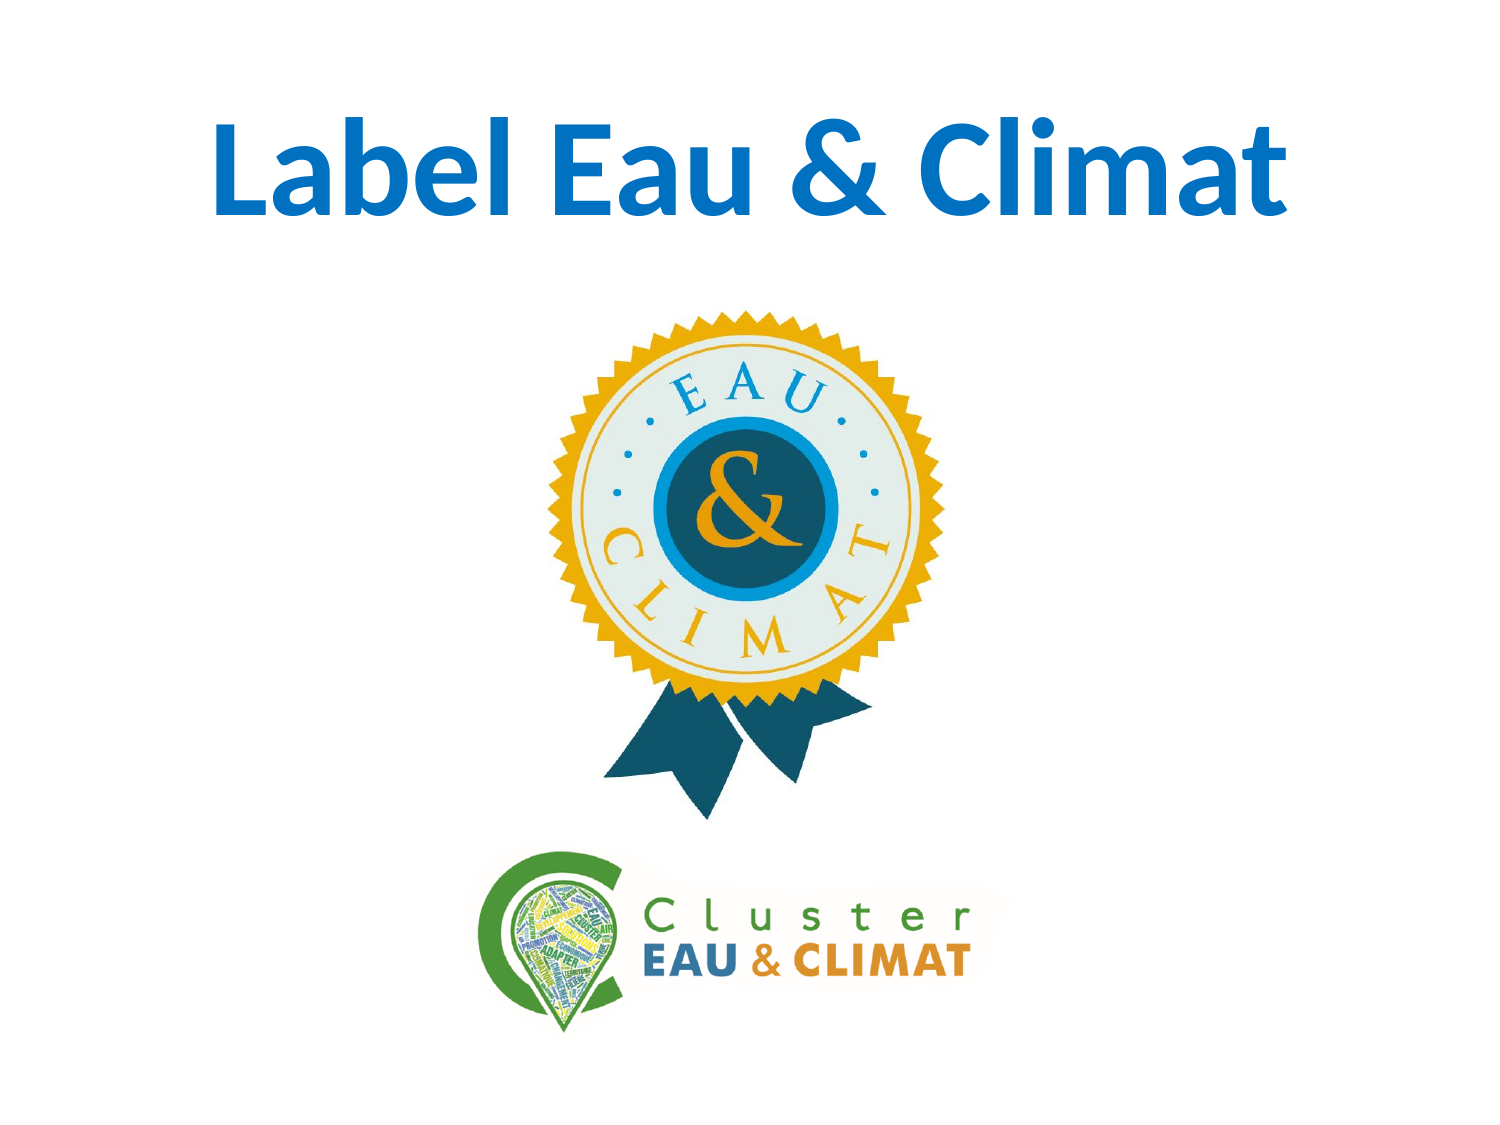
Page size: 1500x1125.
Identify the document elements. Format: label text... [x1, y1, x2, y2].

picture [513, 292, 963, 833]
picture [462, 841, 1018, 1043]
title Label Eau & Climat [75, 66, 1425, 254]
